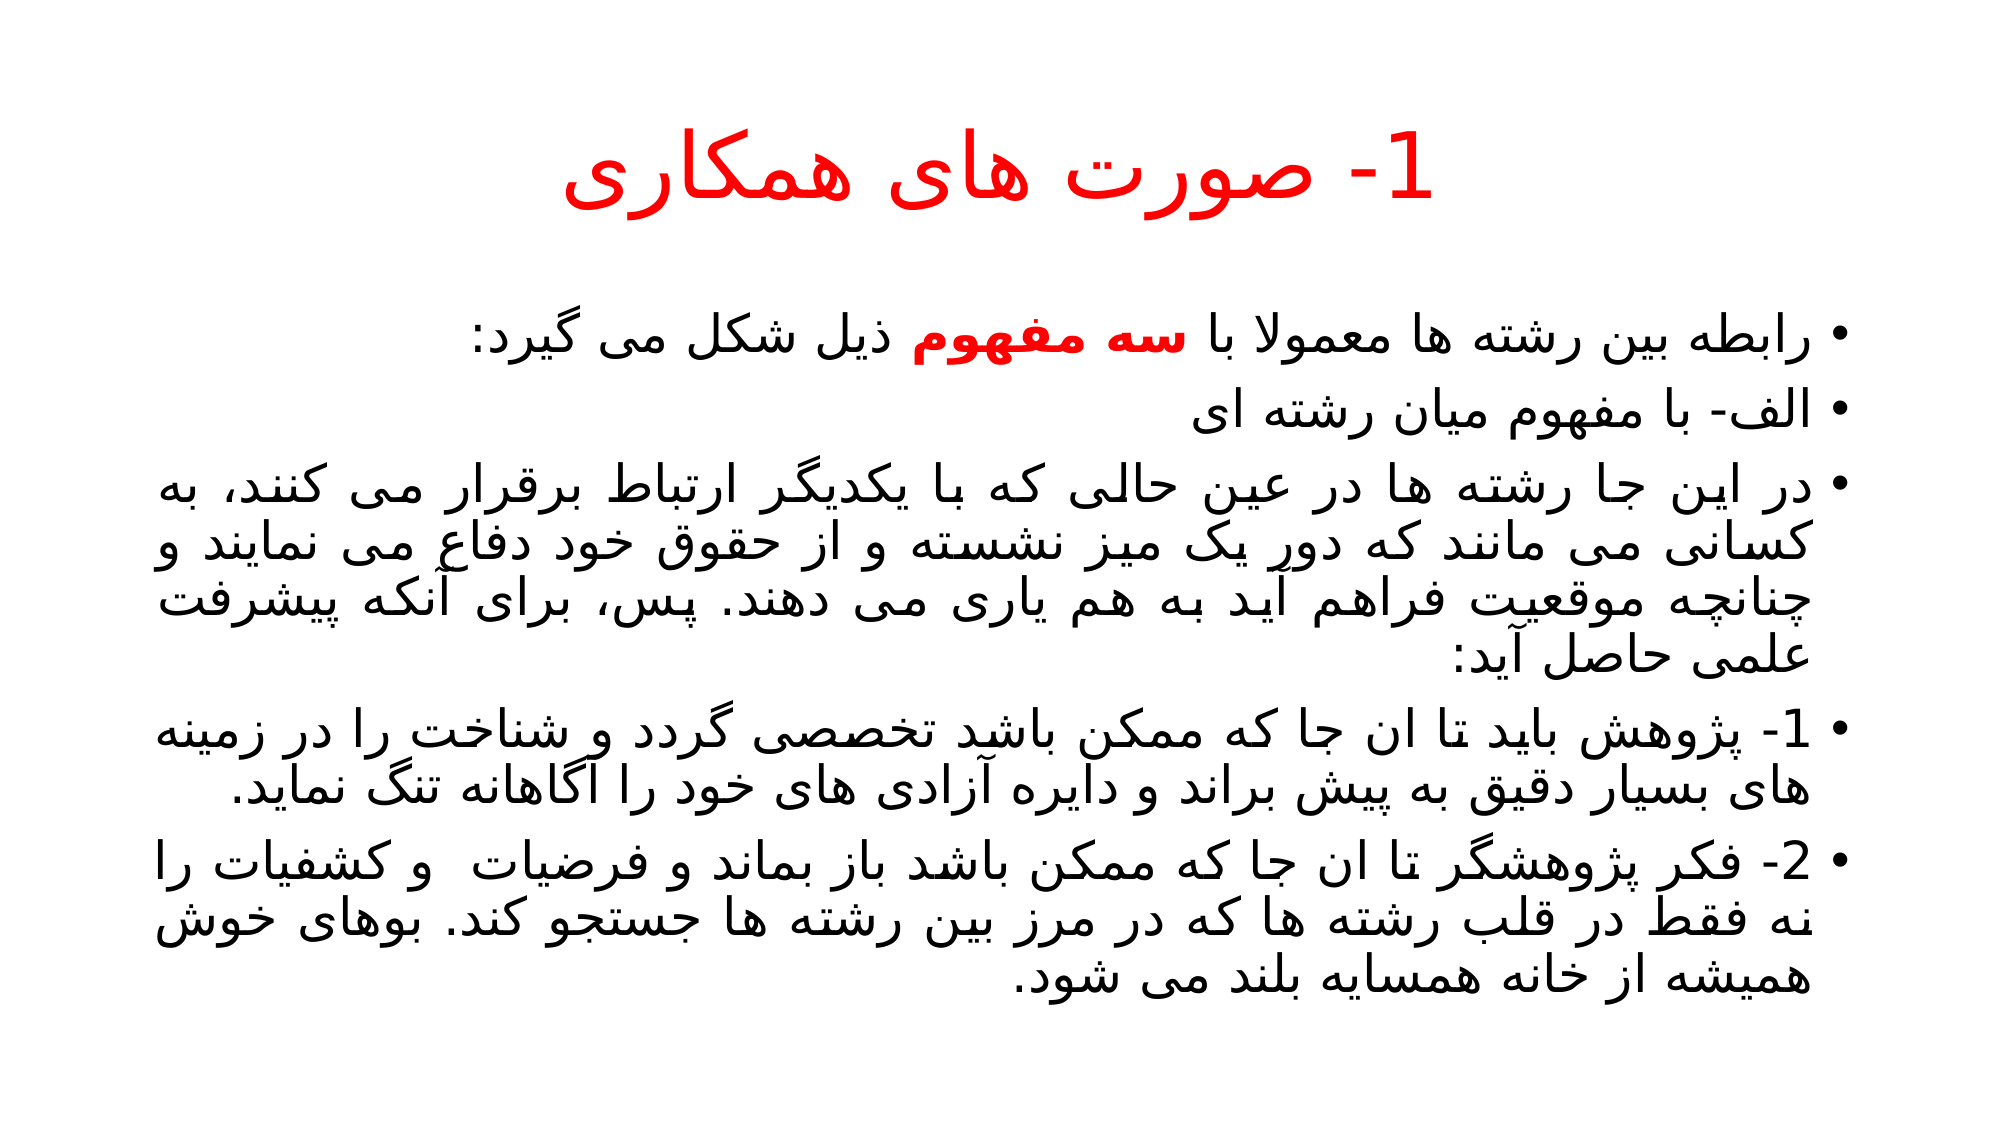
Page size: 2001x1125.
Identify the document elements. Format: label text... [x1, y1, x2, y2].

title 1- صورت های همکاری [137, 59, 1863, 278]
list رابطه بین رشته ها معمولا با سه مفهوم ذیل شکل می گیرد: الف- با مفهوم میان رشته ای در این جا رشته ها در عین حالی که با یکدیگر ارتباط برقرار می کنند، به کسانی می مانند که دور یک میز نشسته و از حقوق خود دفاع می نمایند و چنانچه موقعیت فراهم آید به هم یاری می دهند. پس، برای آنکه پیشرفت علمی حاصل آید: 1- پژوهش باید تا ان جا که ممکن باشد تخصصی گردد و شناخت را در زمینه های بسیار دقیق به پیش براند و دایره آزادی های خود را آگاهانه تنگ نماید. 2- فکر پژوهشگر تا ان جا که ممکن باشد باز بماند و فرضیات و کشفیات را نه فقط در قلب رشته ها که در مرز بین رشته ها جستجو کند. بوهای خوش همیشه از خانه همسایه بلند می شود. [137, 299, 1863, 1014]
